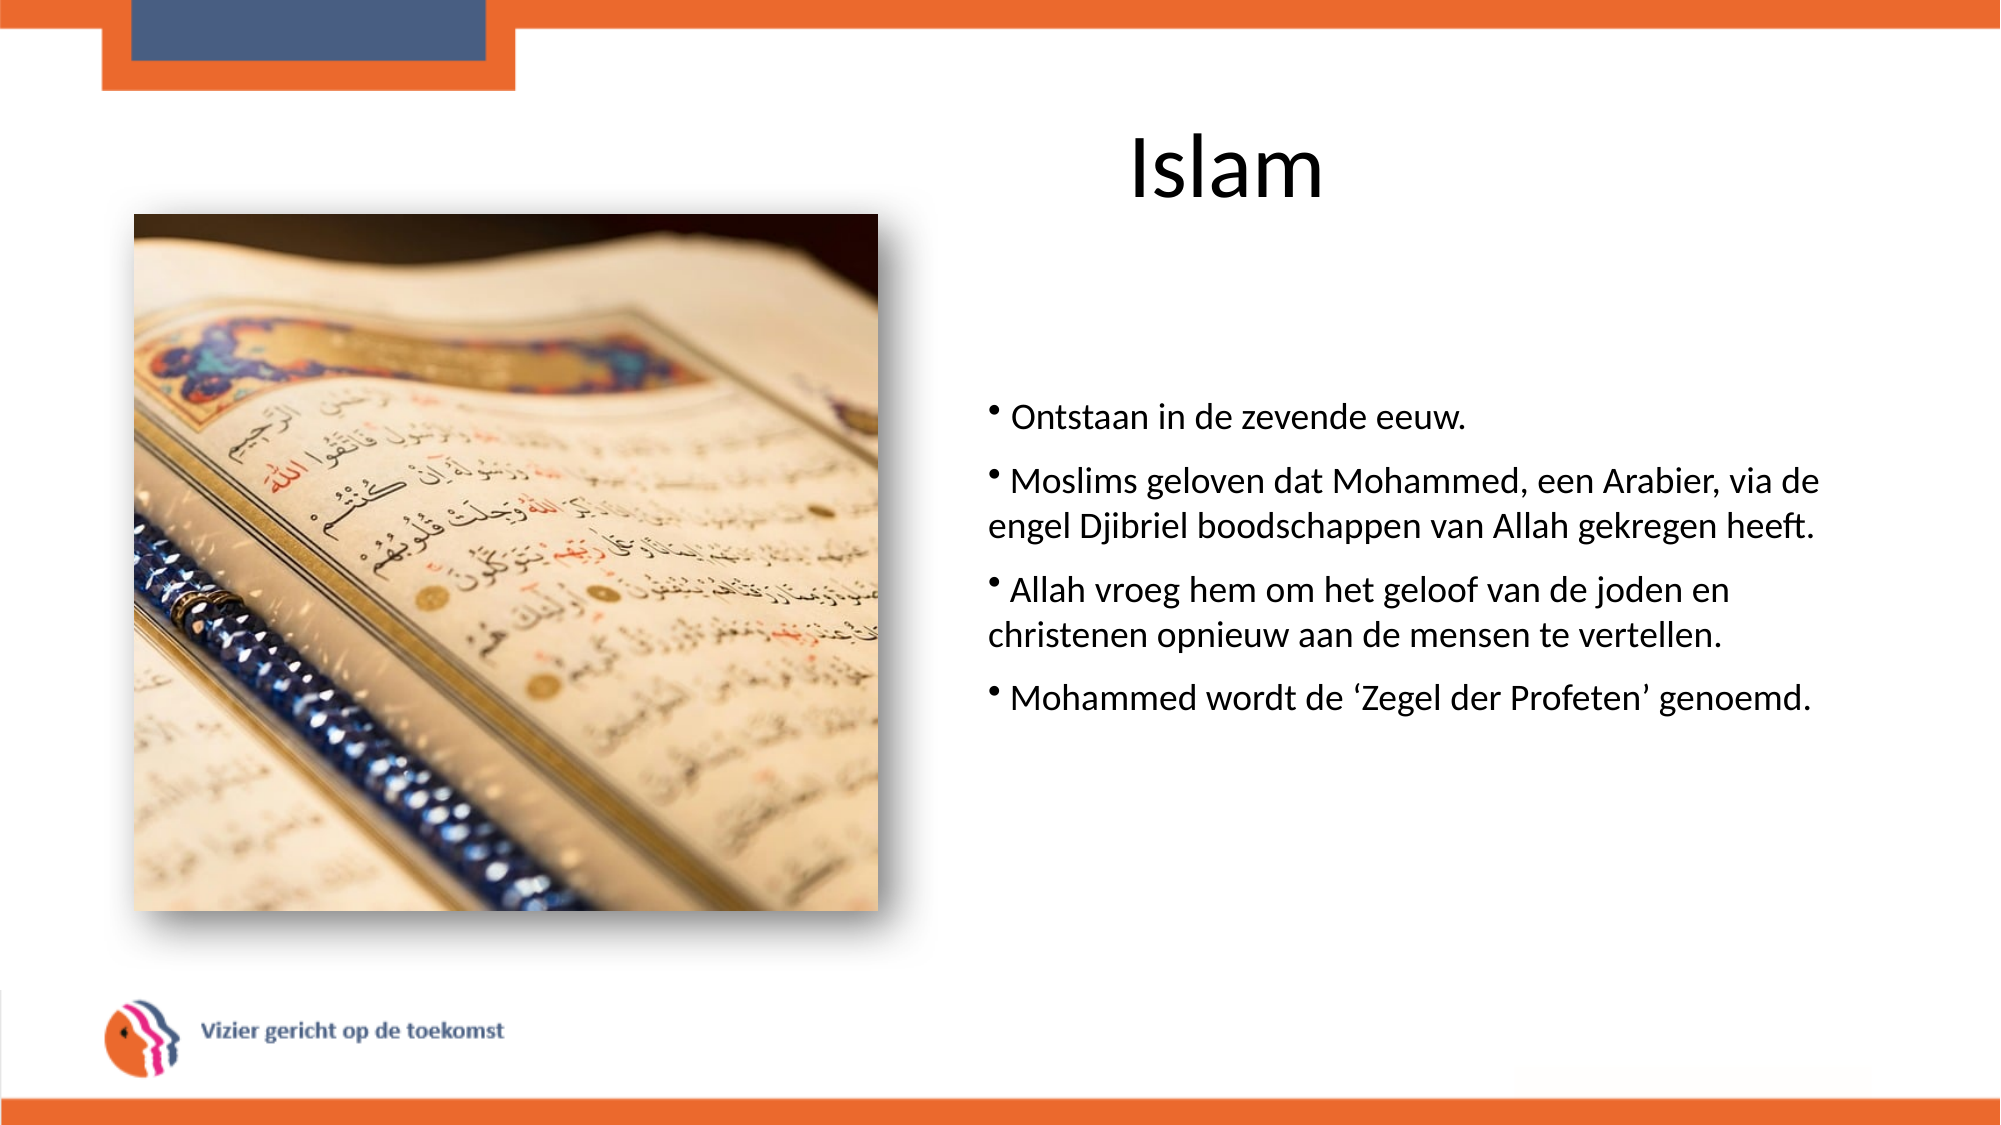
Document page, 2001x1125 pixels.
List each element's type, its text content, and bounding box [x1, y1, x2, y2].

picture [134, 214, 878, 911]
picture [0, 1, 2000, 91]
picture [0, 990, 2000, 1125]
text_box Ontstaan in de zevende eeuw. Moslims geloven dat Mohammed, een Arabier, via de engel Djibriel boodschappen van Allah gekregen heeft. Allah vroeg hem om het geloof van de joden en christenen opnieuw aan de mensen te vertellen. Mohammed wordt de ‘Zegel der Profeten’ genoemd. [973, 384, 1866, 726]
title Islam [588, 76, 1866, 225]
